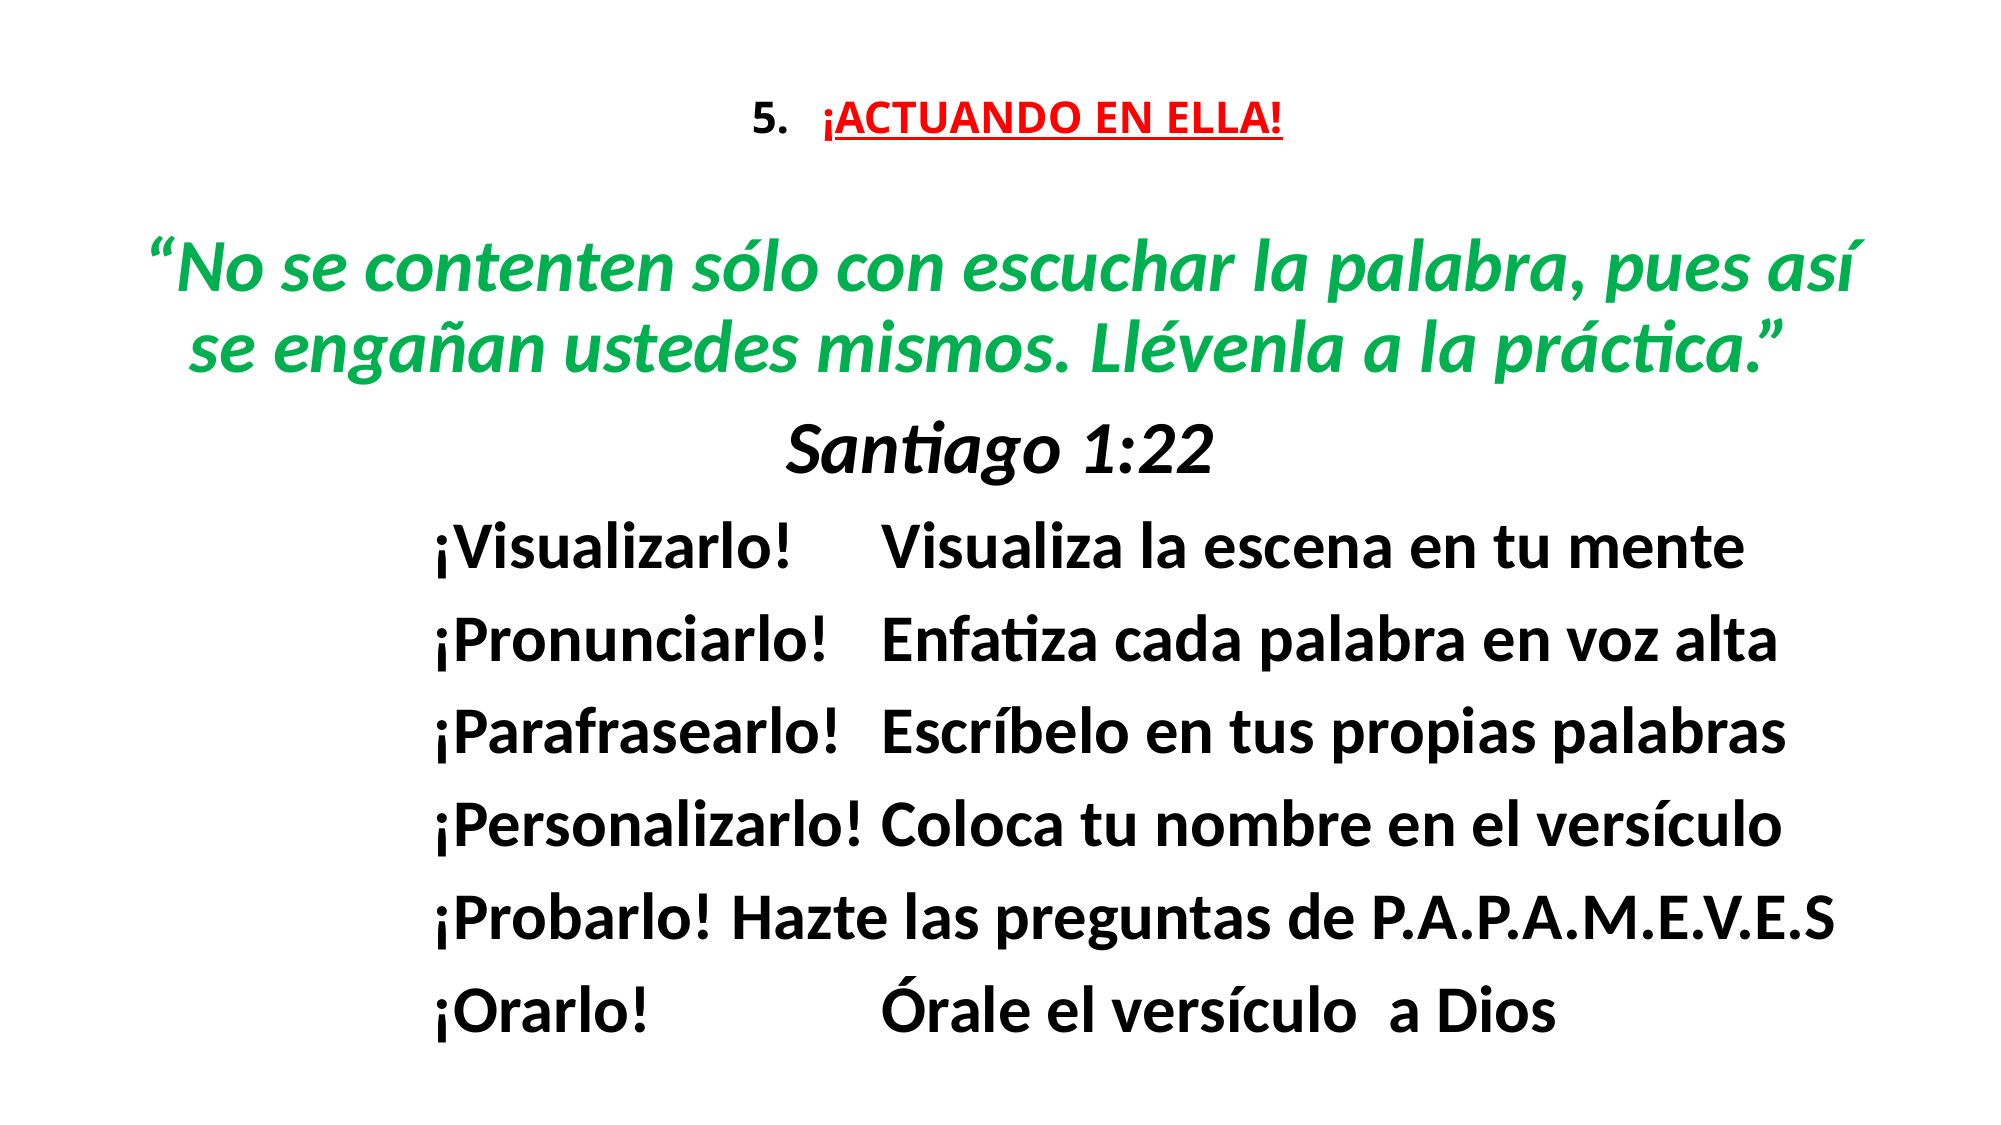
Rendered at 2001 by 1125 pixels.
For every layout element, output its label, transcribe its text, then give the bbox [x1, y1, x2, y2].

list “No se contenten sólo con escuchar la palabra, pues así se engañan ustedes mismos. Llévenla a la práctica.” Santiago 1:22 ¡Visualizarlo! Visualiza la escena en tu mente ¡Pronunciarlo! Enfatiza cada palabra en voz alta ¡Parafrasearlo! Escríbelo en tus propias palabras ¡Personalizarlo! Coloca tu nombre en el versículo ¡Probarlo! Hazte las preguntas de P.A.P.A.M.E.V.E.S ¡Orarlo! Órale el versículo a Dios [116, 218, 1884, 1054]
title 5. ¡ACTUANDO EN ELLA! [137, 48, 1863, 191]
